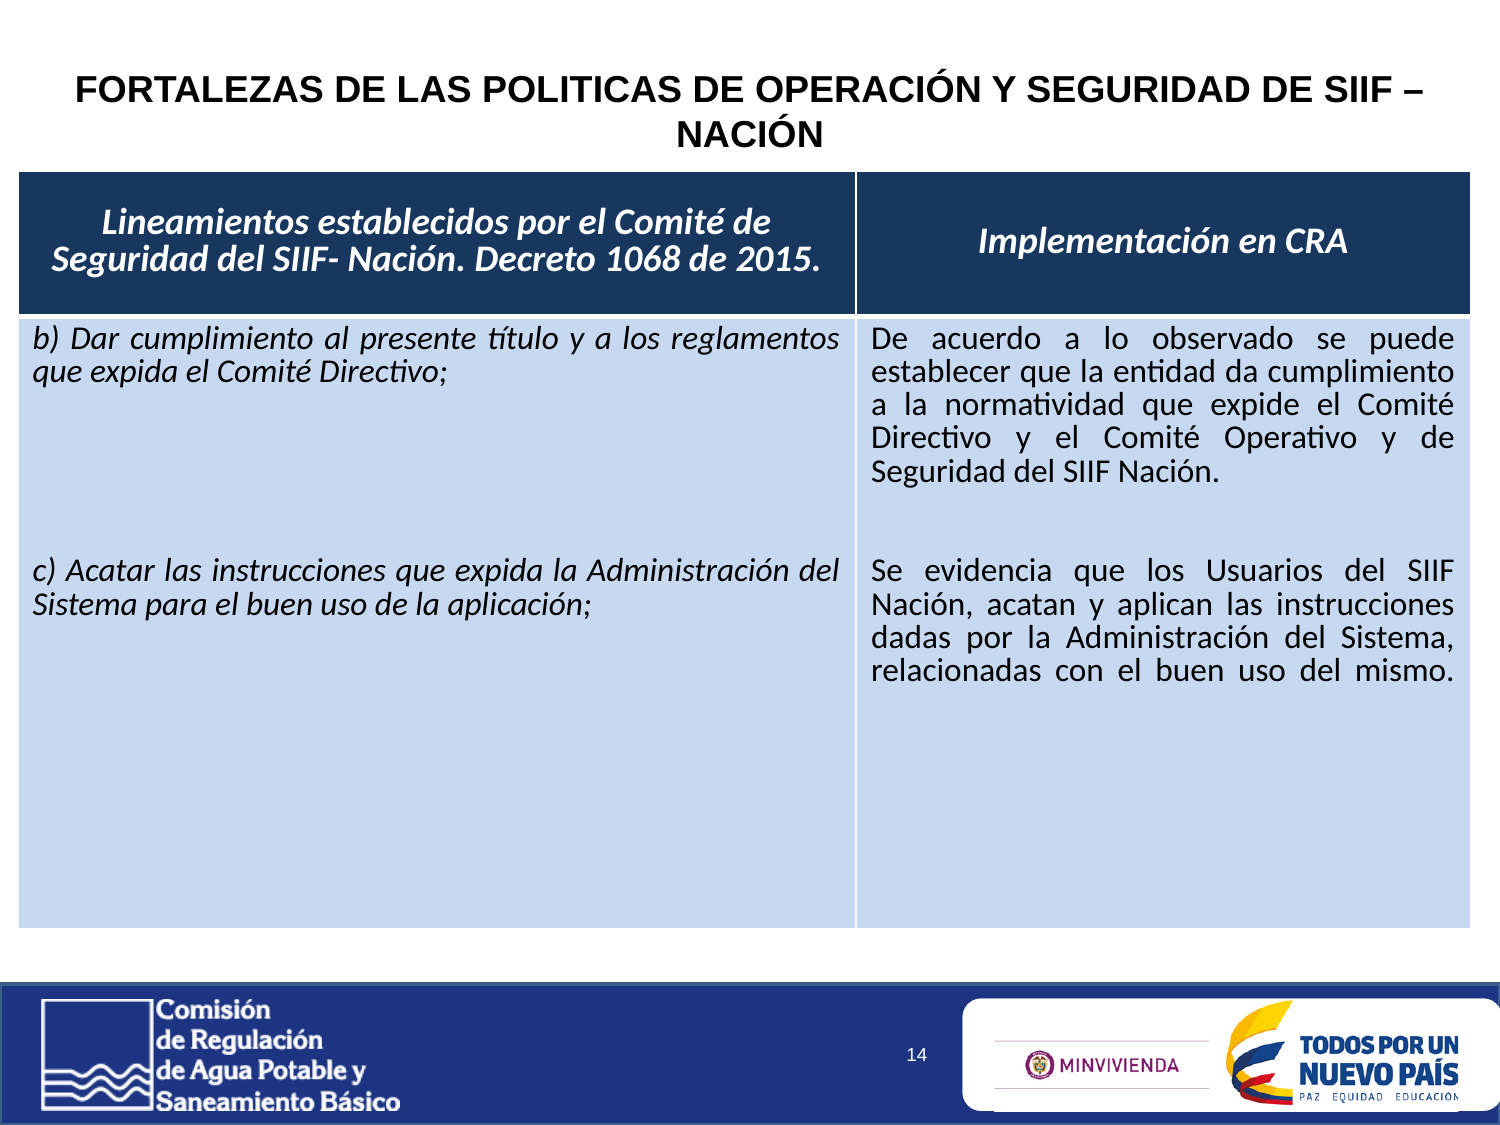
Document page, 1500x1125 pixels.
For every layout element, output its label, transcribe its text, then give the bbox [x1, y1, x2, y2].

table_header Implementación en CRA [857, 172, 1470, 314]
table_cell De acuerdo a lo observado se puede establecer que la entidad da cumplimiento a la normatividad que expide el Comité Directivo y el Comité Operativo y de Seguridad del SIIF Nación. Se evidencia que los Usuarios del SIIF Nación, acatan y aplican las instrucciones dadas por la Administración del Sistema, relacionadas con el buen uso del mismo. [857, 319, 1470, 928]
picture [41, 999, 400, 1111]
table_header Lineamientos establecidos por el Comité de Seguridad del SIIF- Nación. Decreto 1068 de 2015. [19, 172, 855, 314]
table_cell b) Dar cumplimiento al presente título y a los reglamentos que expida el Comité Directivo; c) Acatar las instrucciones que expida la Administración del Sistema para el buen uso de la aplicación; [19, 319, 855, 928]
picture [994, 999, 1459, 1112]
text_box 14 [891, 1035, 951, 1073]
text_box FORTALEZAS DE LAS POLITICAS DE OPERACIÓN Y SEGURIDAD DE SIIF – NACIÓN [0, 57, 1500, 163]
